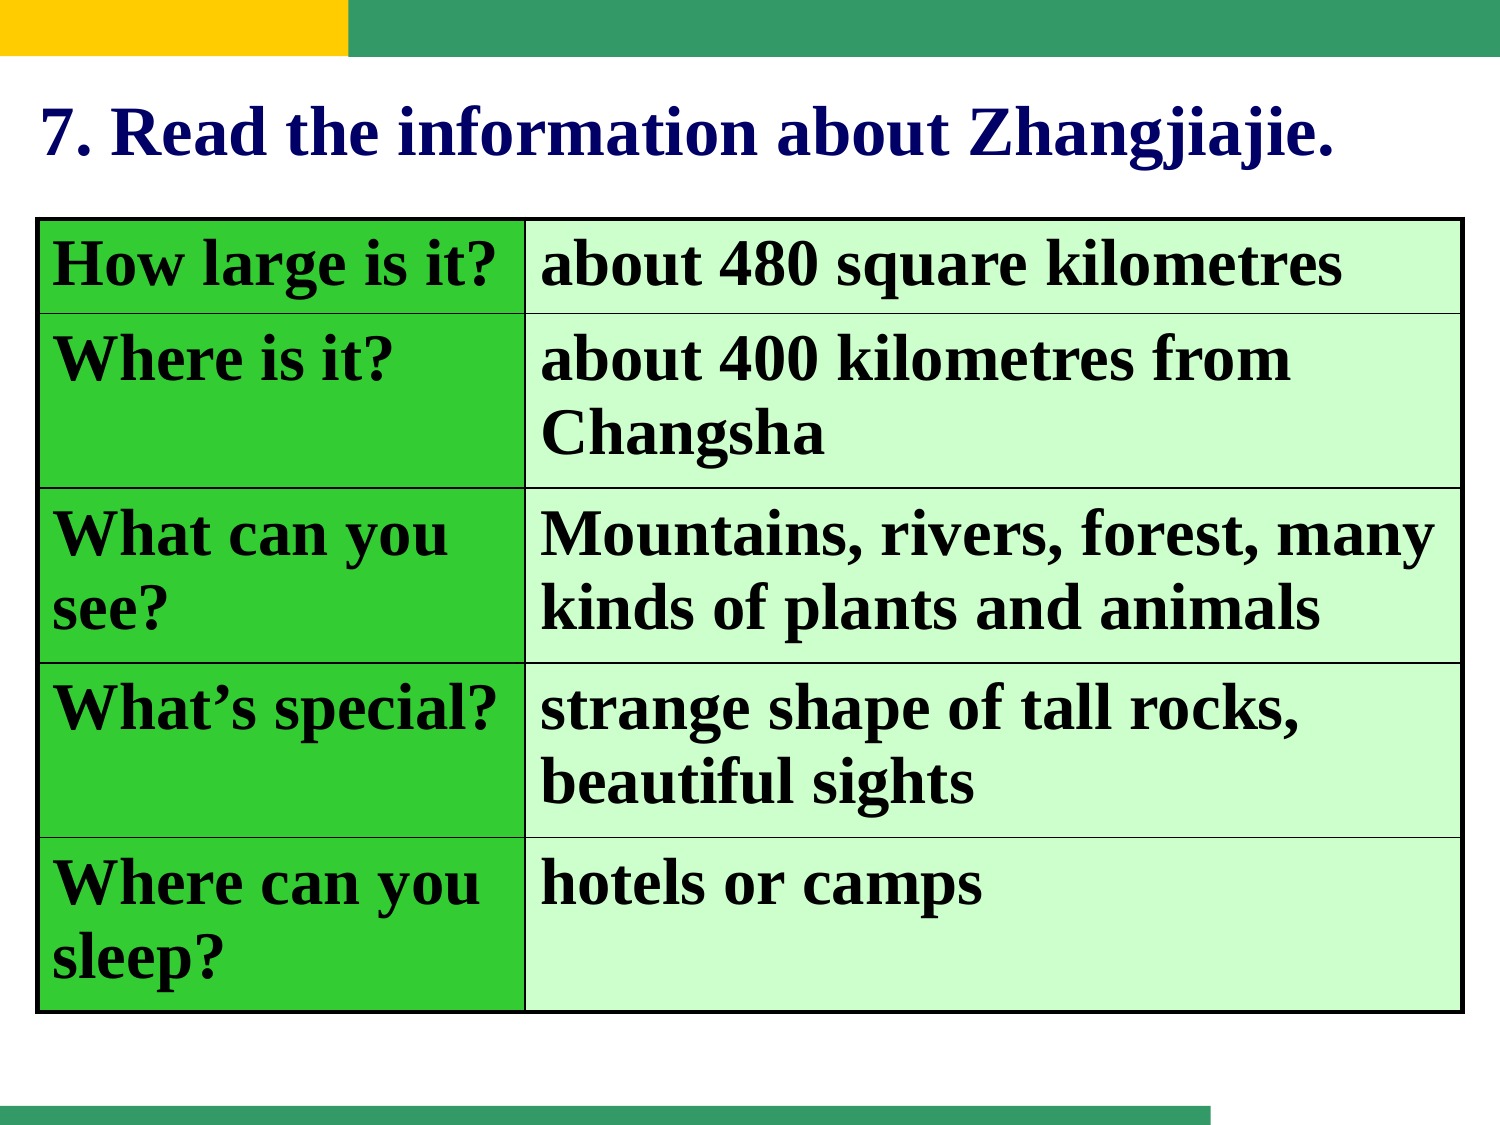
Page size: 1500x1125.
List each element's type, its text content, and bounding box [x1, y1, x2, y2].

table_cell hotels or camps [526, 838, 1460, 1010]
table_cell Where is it? [40, 314, 524, 487]
table_cell strange shape of tall rocks, beautiful sights [526, 664, 1460, 837]
table_cell What can you see? [40, 489, 524, 662]
table_cell Mountains, rivers, forest, many kinds of plants and animals [526, 489, 1460, 662]
table_cell about 400 kilometres from Changsha [526, 314, 1460, 487]
table_cell Where can you sleep? [40, 838, 524, 1010]
text_box 7. Read the information about Zhangjiajie. [24, 77, 1413, 163]
table_header How large is it? [40, 221, 524, 313]
table_cell What’s special? [40, 664, 524, 837]
table_header about 480 square kilometres [526, 221, 1460, 313]
